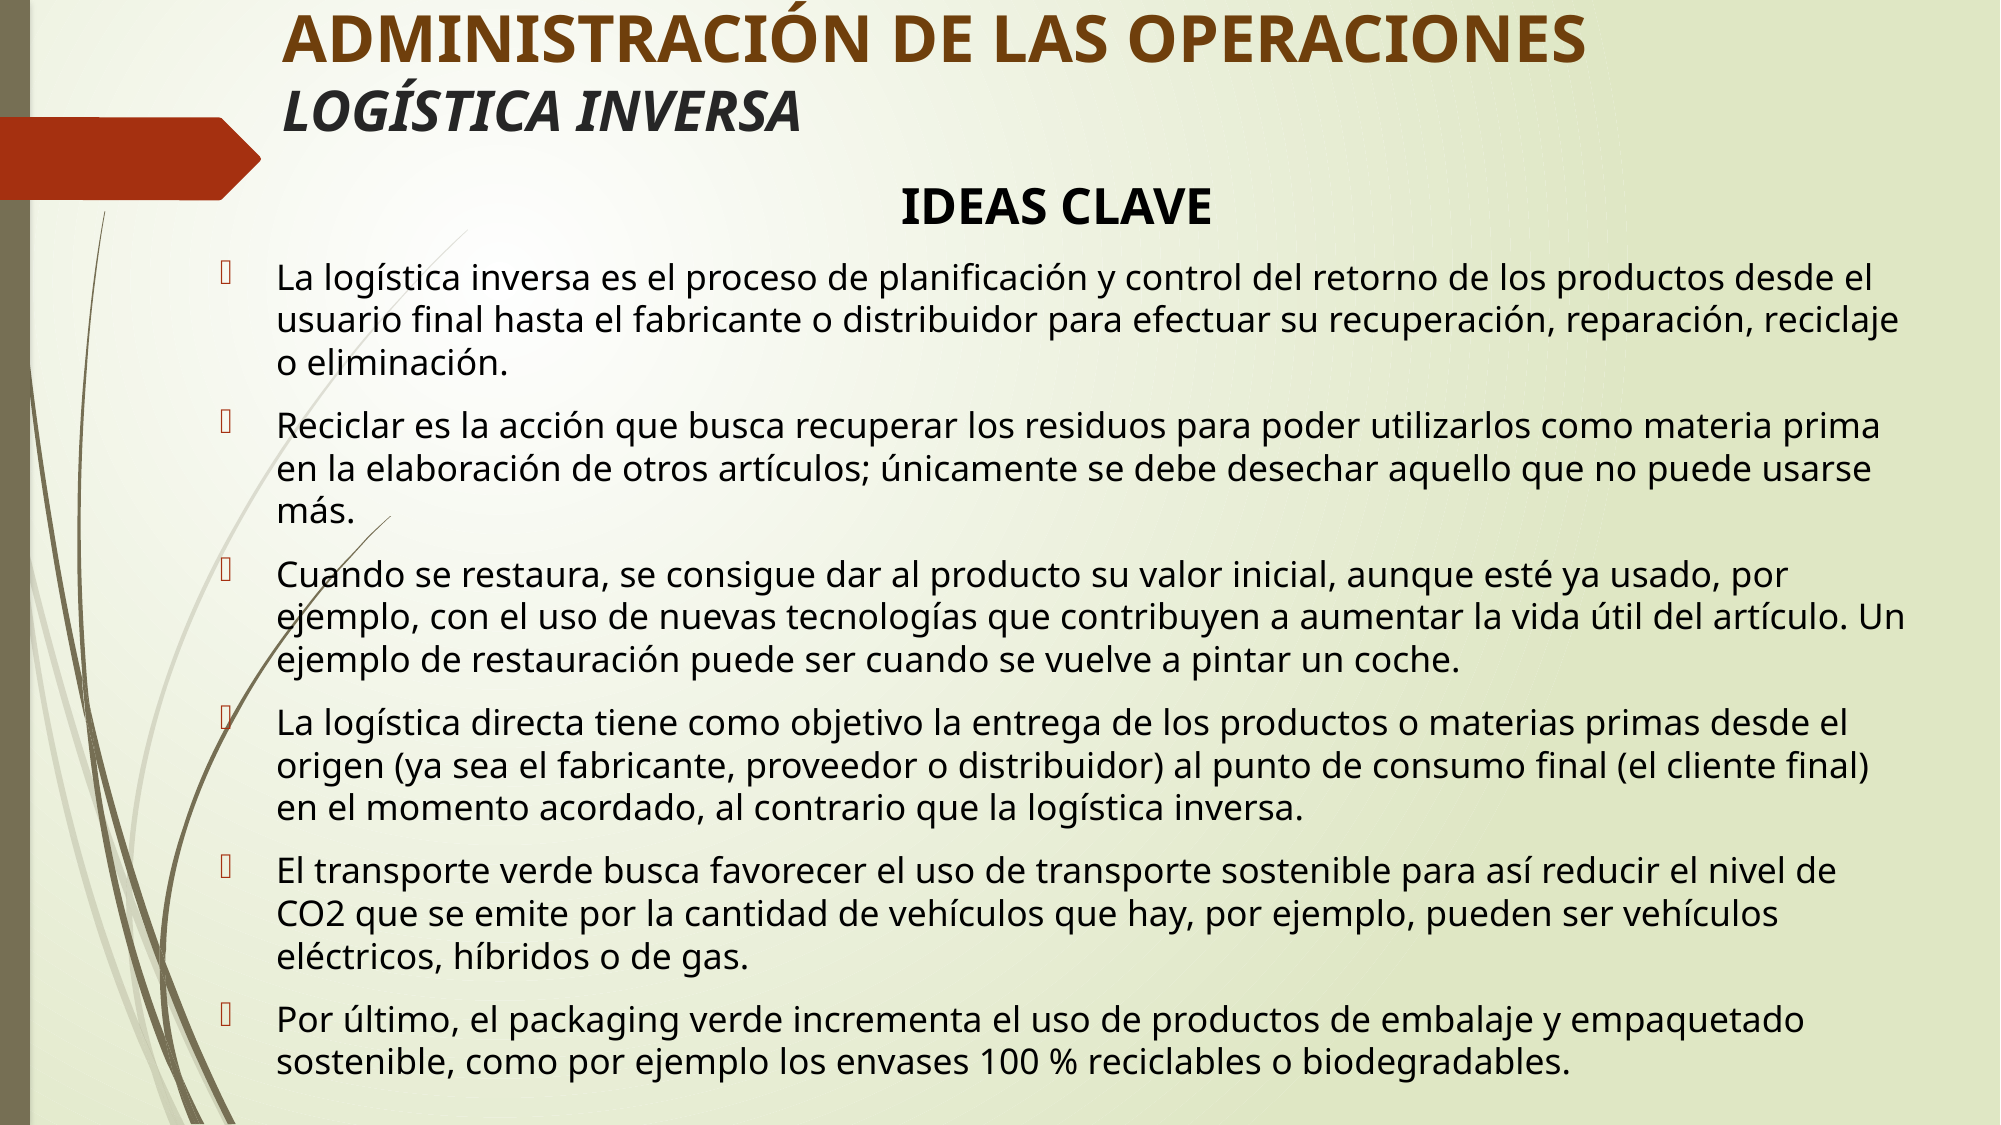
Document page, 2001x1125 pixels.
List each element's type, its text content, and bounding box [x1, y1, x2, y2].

title ADMINISTRACIÓN DE LAS OPERACIONES LOGÍSTICA INVERSA [267, 0, 1730, 166]
list IDEAS CLAVE La logística inversa es el proceso de planificación y control del retorno de los productos desde el usuario final hasta el fabricante o distribuidor para efectuar su recuperación, reparación, reciclaje o eliminación. Reciclar es la acción que busca recuperar los residuos para poder utilizarlos como materia prima en la elaboración de otros artículos; únicamente se debe desechar aquello que no puede usarse más. Cuando se restaura, se consigue dar al producto su valor inicial, aunque esté ya usado, por ejemplo, con el uso de nuevas tecnologías que contribuyen a aumentar la vida útil del artículo. Un ejemplo de restauración puede ser cuando se vuelve a pintar un coche. La logística directa tiene como objetivo la entrega de los productos o materias primas desde el origen (ya sea el fabricante, proveedor o distribuidor) al punto de consumo final (el cliente final) en el momento acordado, al contrario que la logística inversa. El transporte verde busca favorecer el uso de transporte sostenible para así reducir el nivel de CO2 que se emite por la cantidad de vehículos que hay, por ejemplo, pueden ser vehículos eléctricos, híbridos o de gas. Por último, el packaging verde incrementa el uso de productos de embalaje y empaquetado sostenible, como por ejemplo los envases 100 % reciclables o biodegradables. [204, 166, 1924, 1096]
